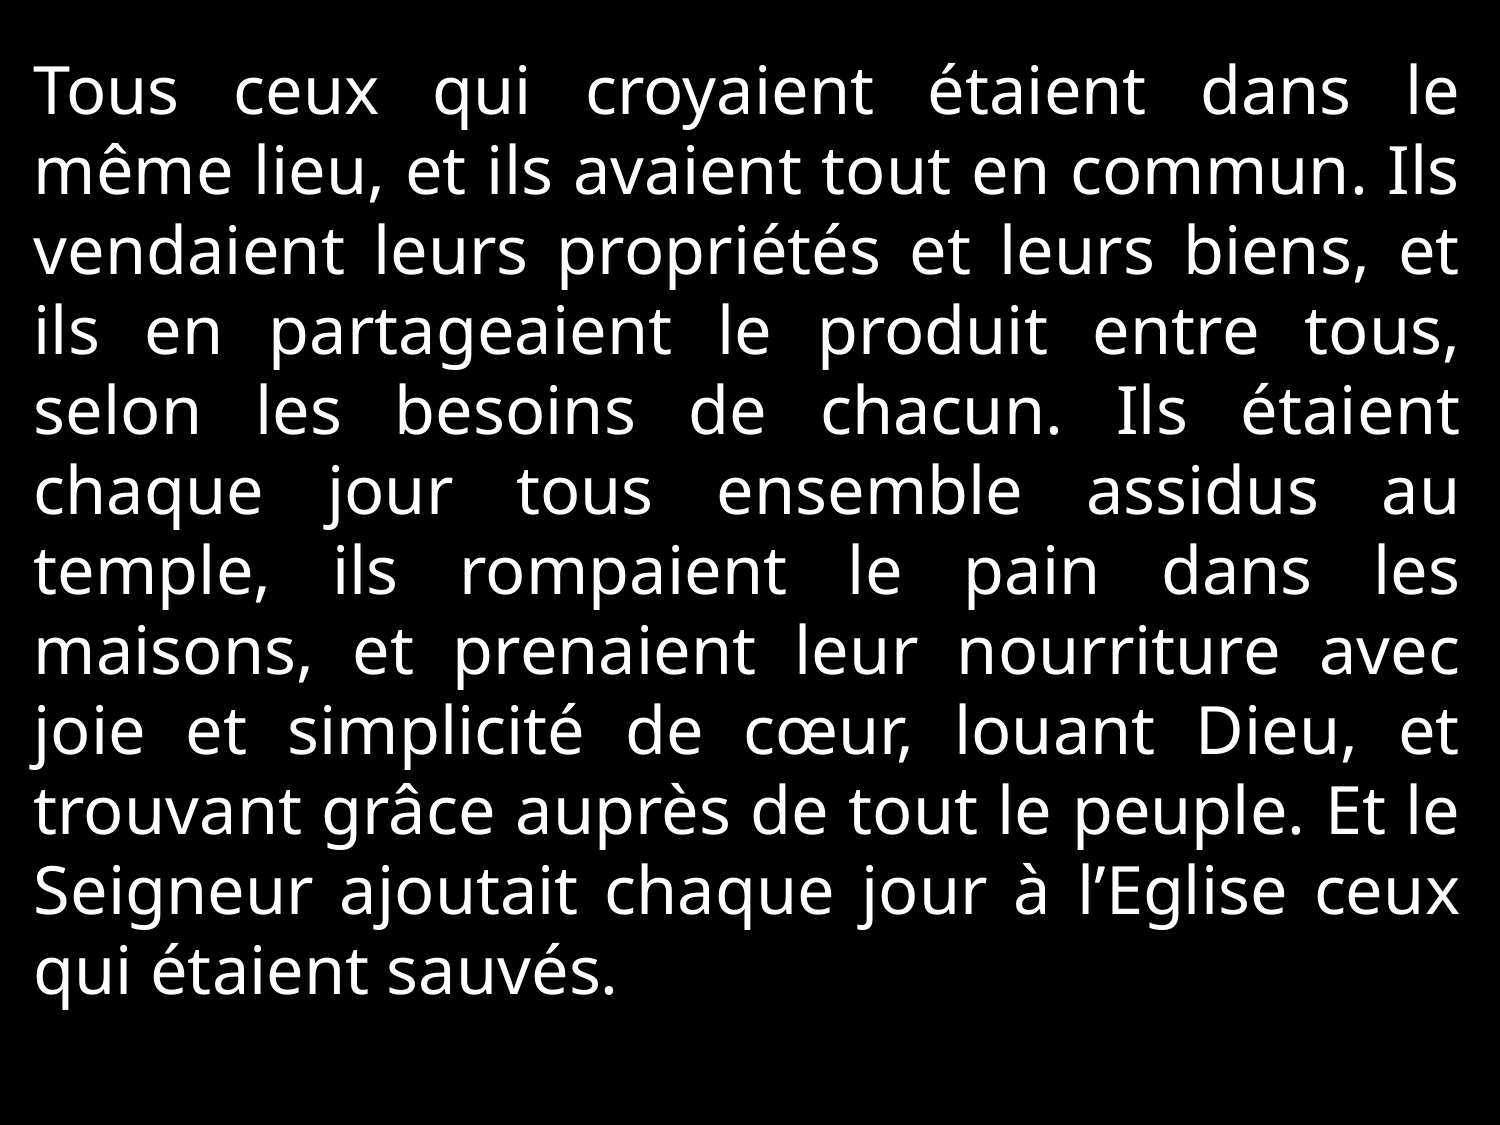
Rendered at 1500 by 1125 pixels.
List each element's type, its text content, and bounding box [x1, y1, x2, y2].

text_box Tous ceux qui croyaient étaient dans le même lieu, et ils avaient tout en commun. Ils vendaient leurs propriétés et leurs biens, et ils en partageaient le produit entre tous, selon les besoins de chacun. Ils étaient chaque jour tous ensemble assidus au temple, ils rompaient le pain dans les maisons, et prenaient leur nourriture avec joie et simplicité de cœur, louant Dieu, et trouvant grâce auprès de tout le peuple. Et le Seigneur ajoutait chaque jour à l’Eglise ceux qui étaient sauvés. [19, 40, 1477, 1015]
